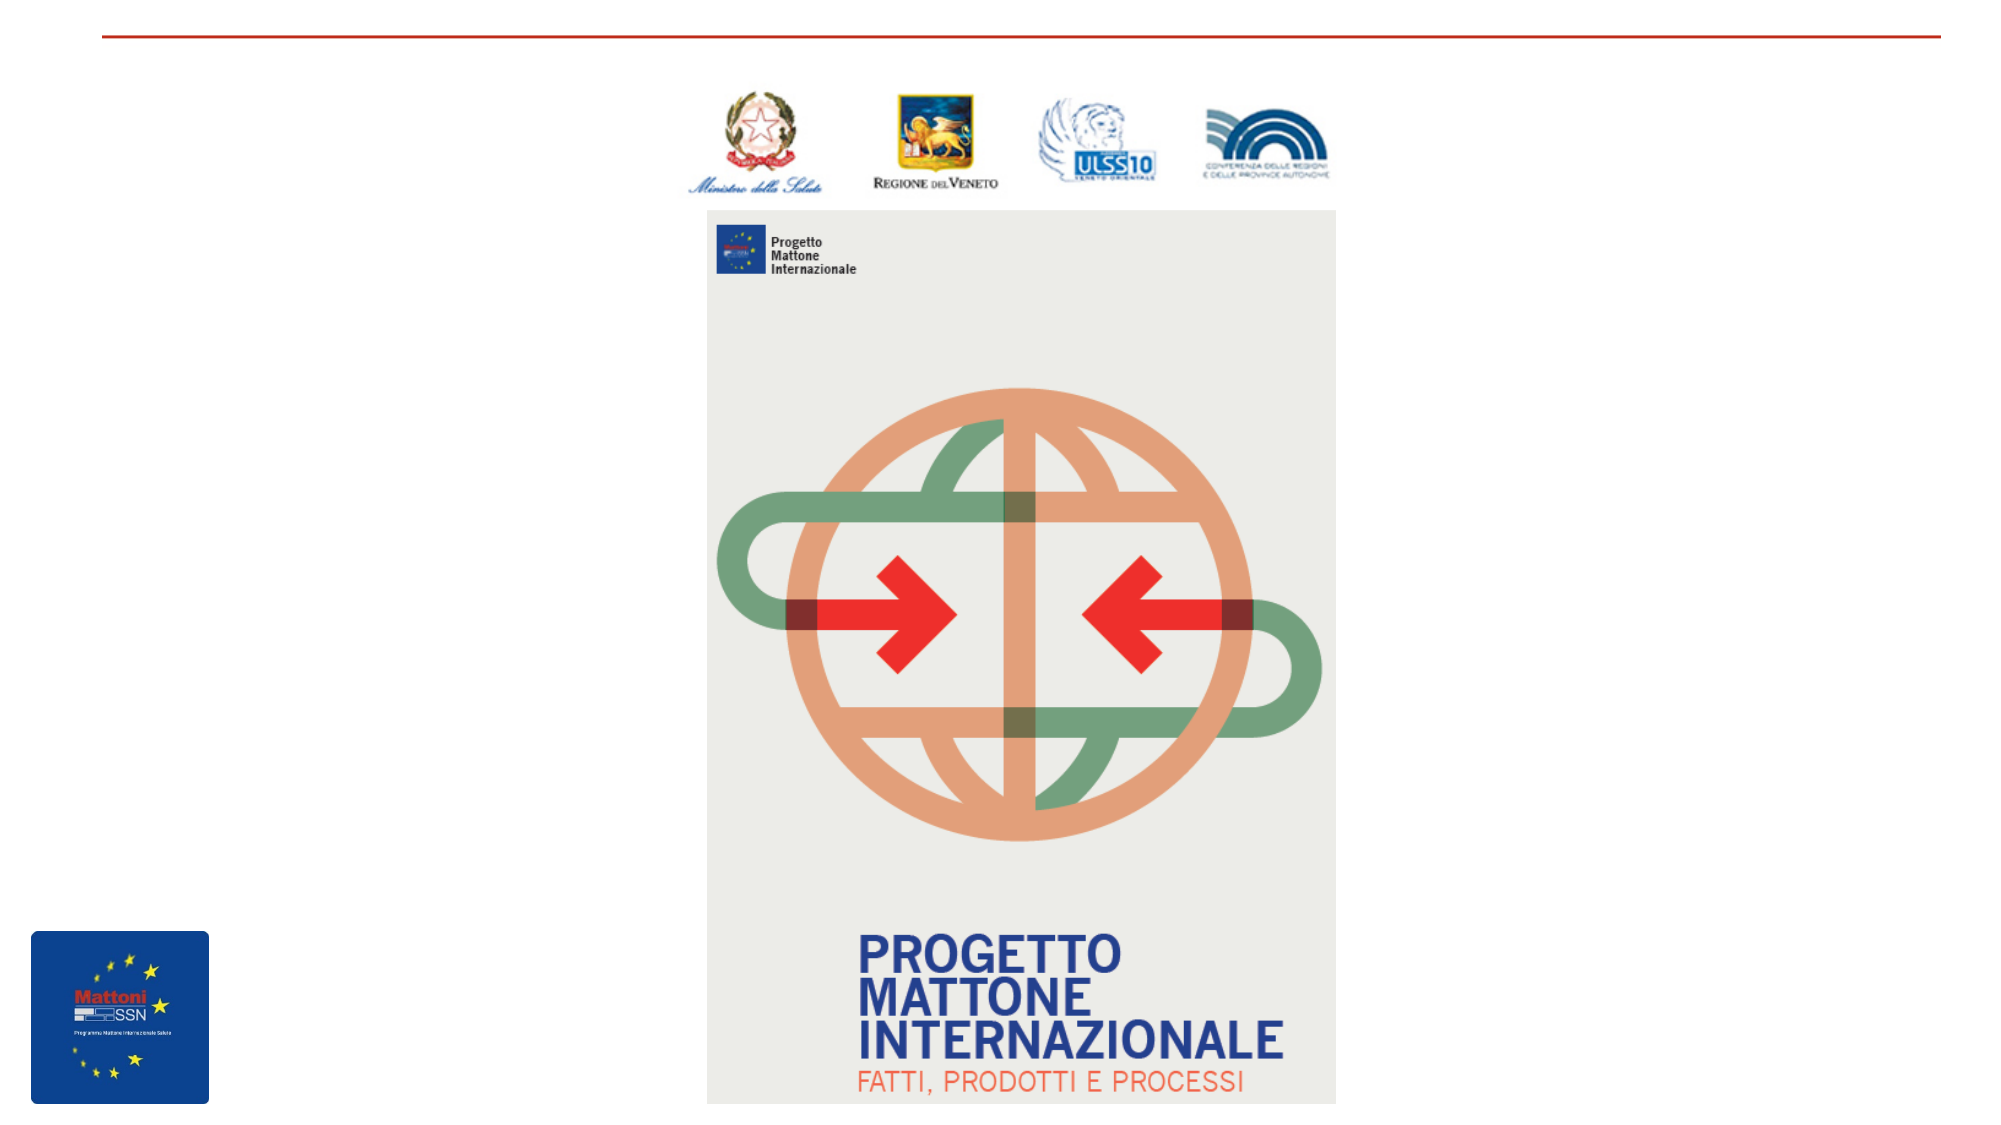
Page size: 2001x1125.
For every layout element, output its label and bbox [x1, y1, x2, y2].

picture [31, 931, 209, 1104]
picture [102, 24, 1941, 1104]
